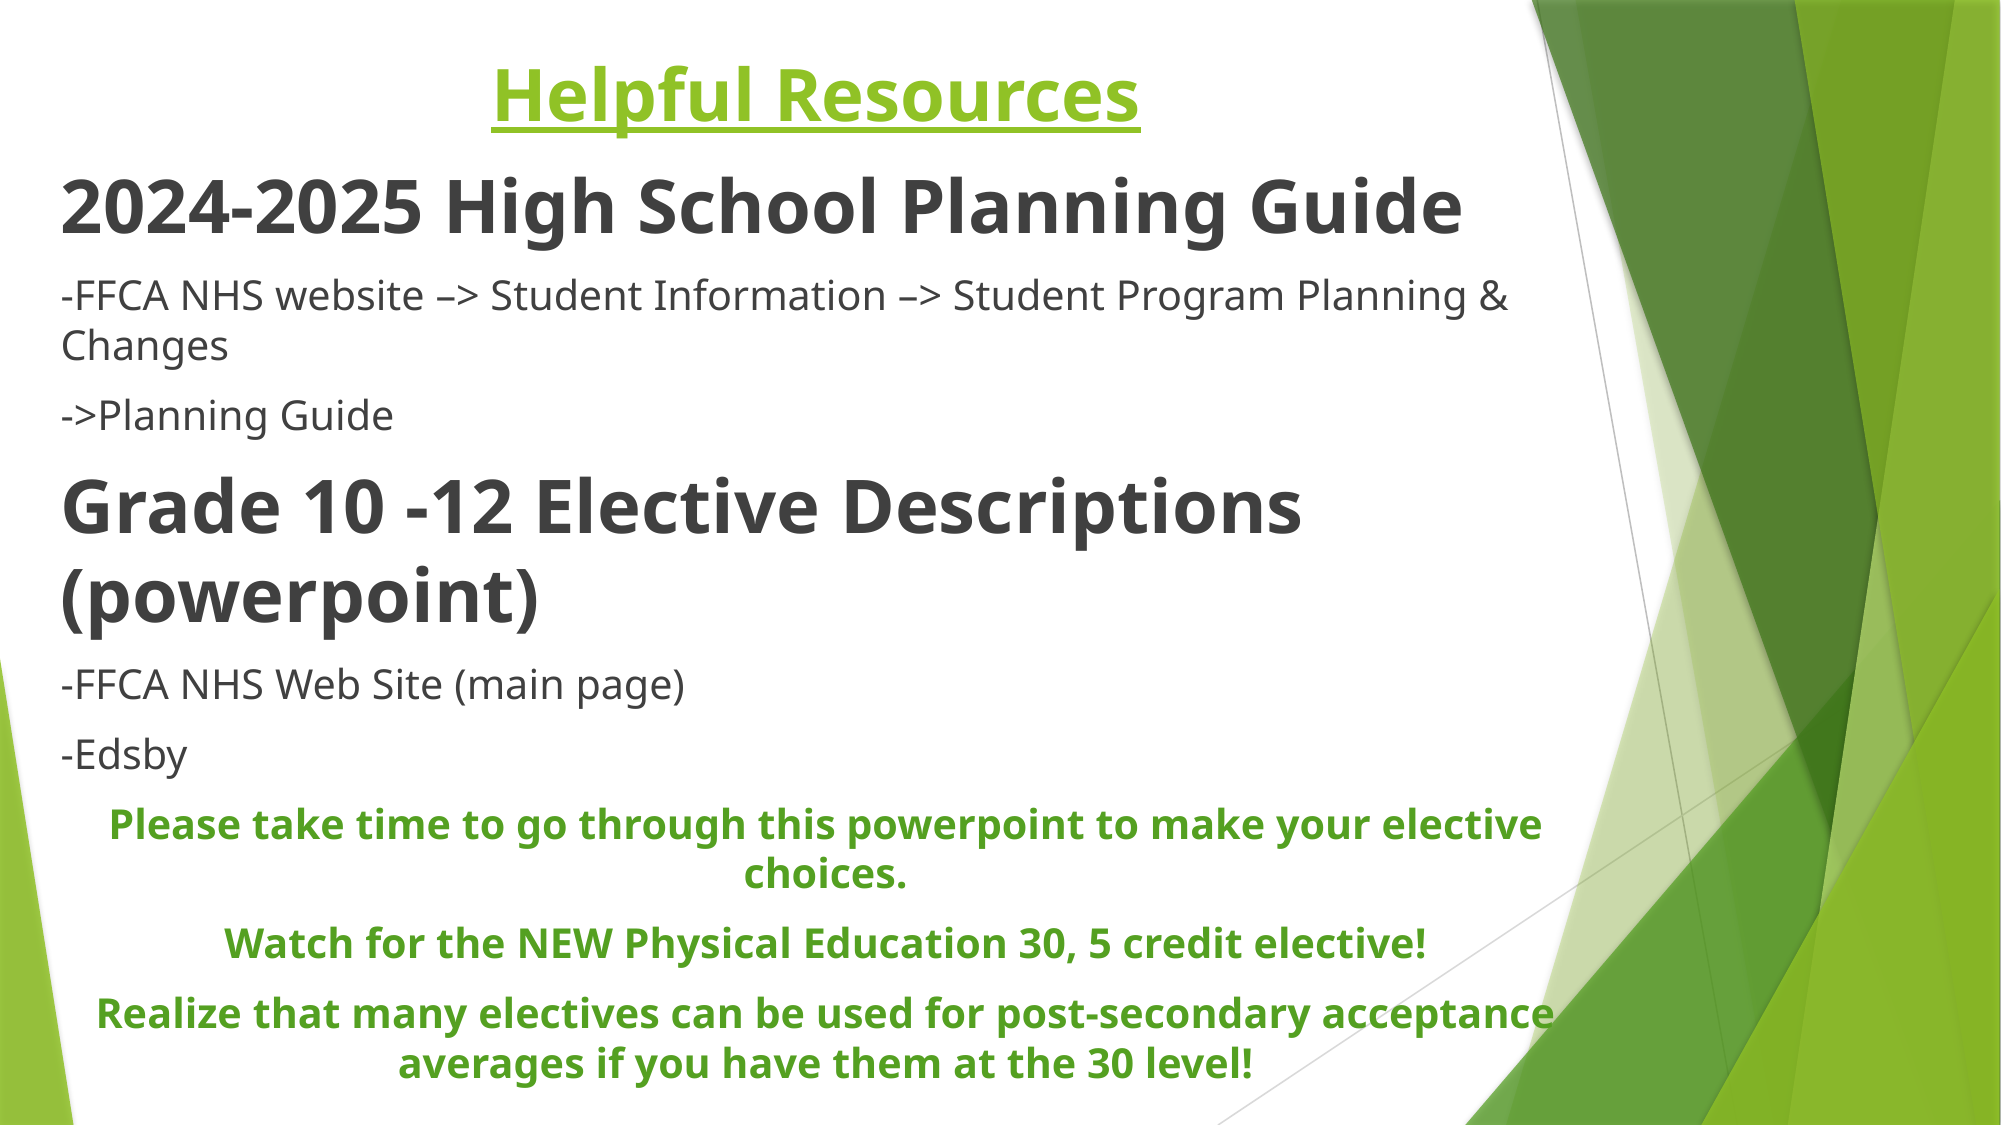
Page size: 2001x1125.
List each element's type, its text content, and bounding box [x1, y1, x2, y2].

list 2024-2025 High School Planning Guide -FFCA NHS website –> Student Information –> Student Program Planning & Changes ->Planning Guide Grade 10 -12 Elective Descriptions (powerpoint) -FFCA NHS Web Site (main page) -Edsby Please take time to go through this powerpoint to make your elective choices. Watch for the NEW Physical Education 30, 5 credit elective! Realize that many electives can be used for post-secondary acceptance averages if you have them at the 30 level! [45, 152, 1606, 1095]
title Helpful Resources [111, 41, 1522, 152]
